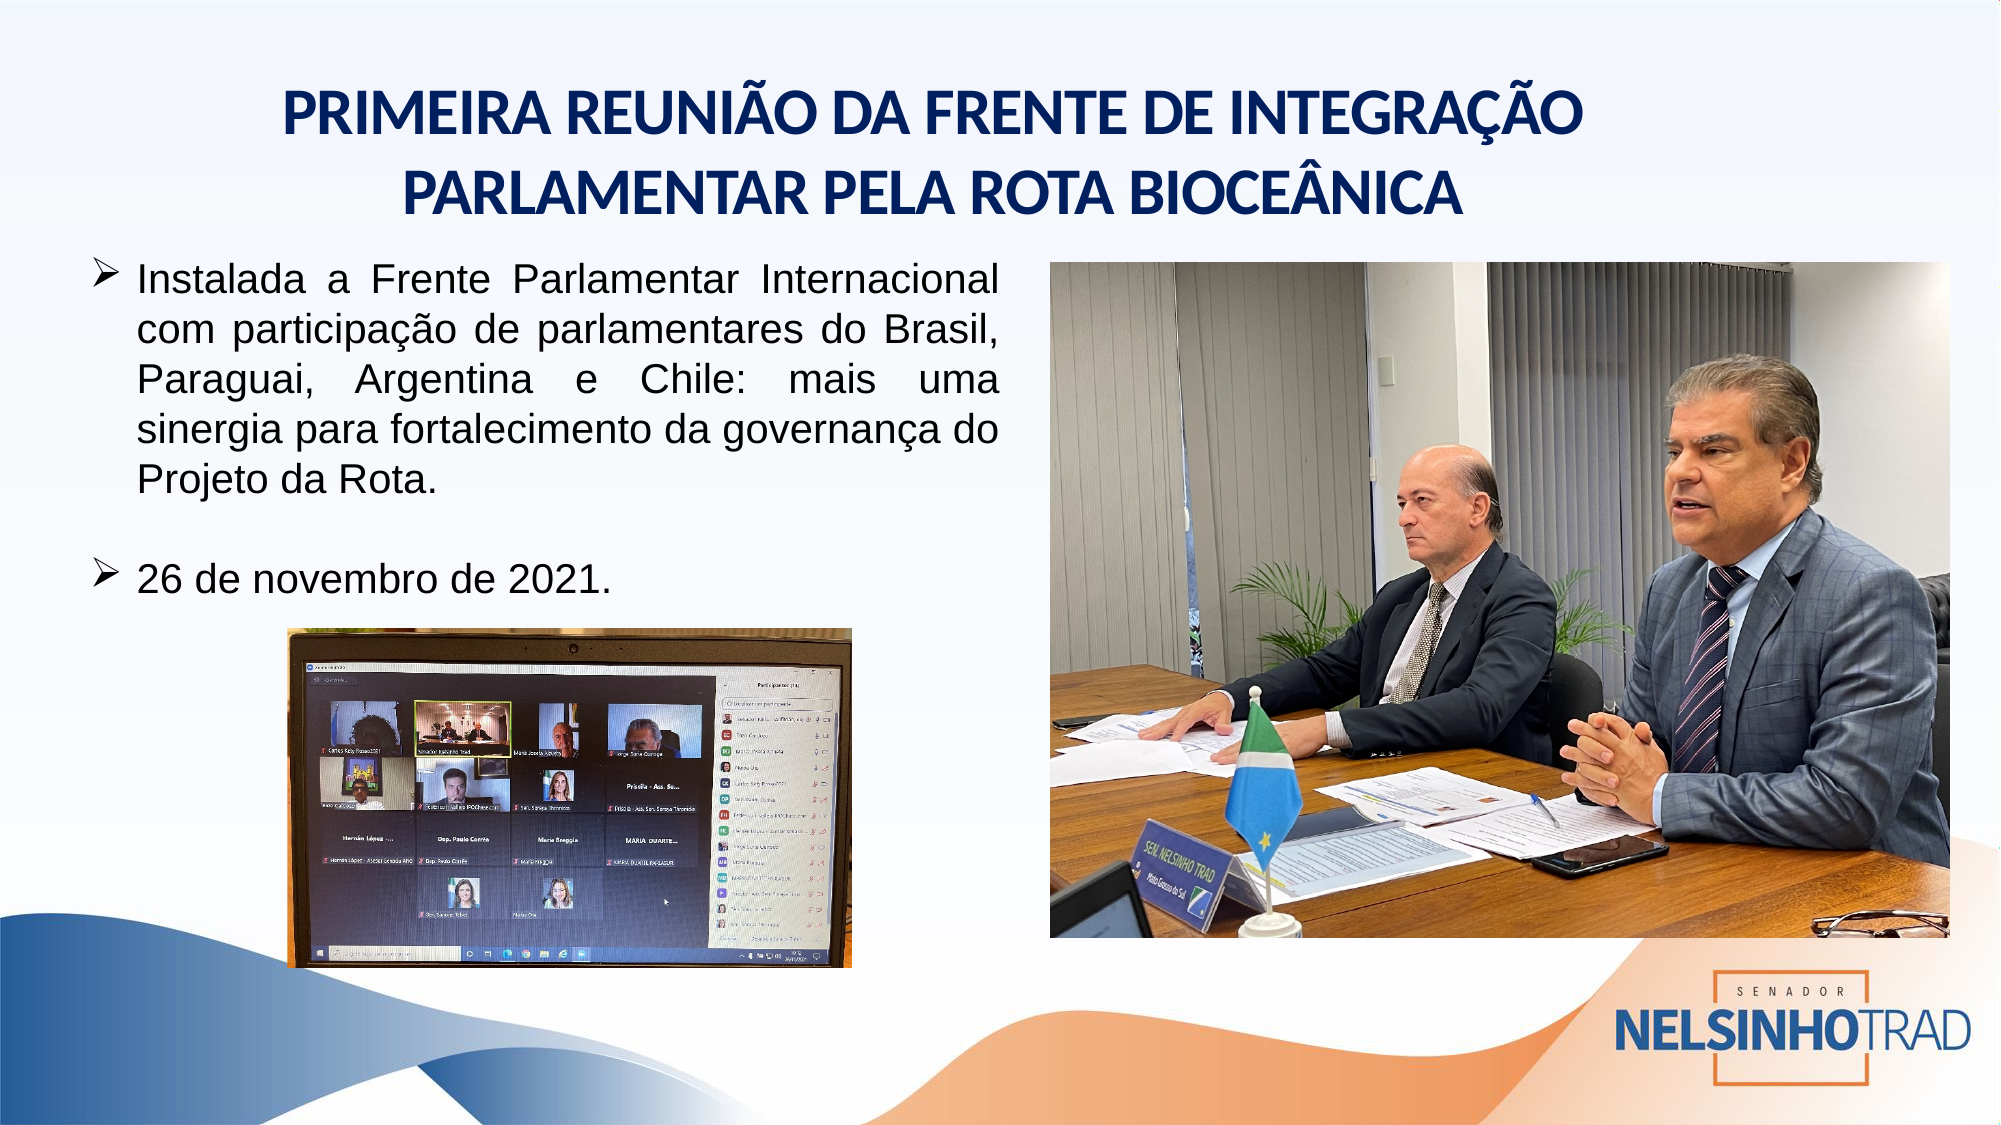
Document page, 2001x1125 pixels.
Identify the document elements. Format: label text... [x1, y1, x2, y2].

text_box Instalada a Frente Parlamentar Internacional com participação de parlamentares do Brasil, Paraguai, Argentina e Chile: mais uma sinergia para fortalecimento da governança do Projeto da Rota. 26 de novembro de 2021. [75, 244, 1015, 610]
title PRIMEIRA REUNIÃO DA FRENTE DE INTEGRAÇÃO PARLAMENTAR PELA ROTA BIOCEÂNICA [262, 65, 1602, 256]
picture [0, 0, 2000, 1125]
